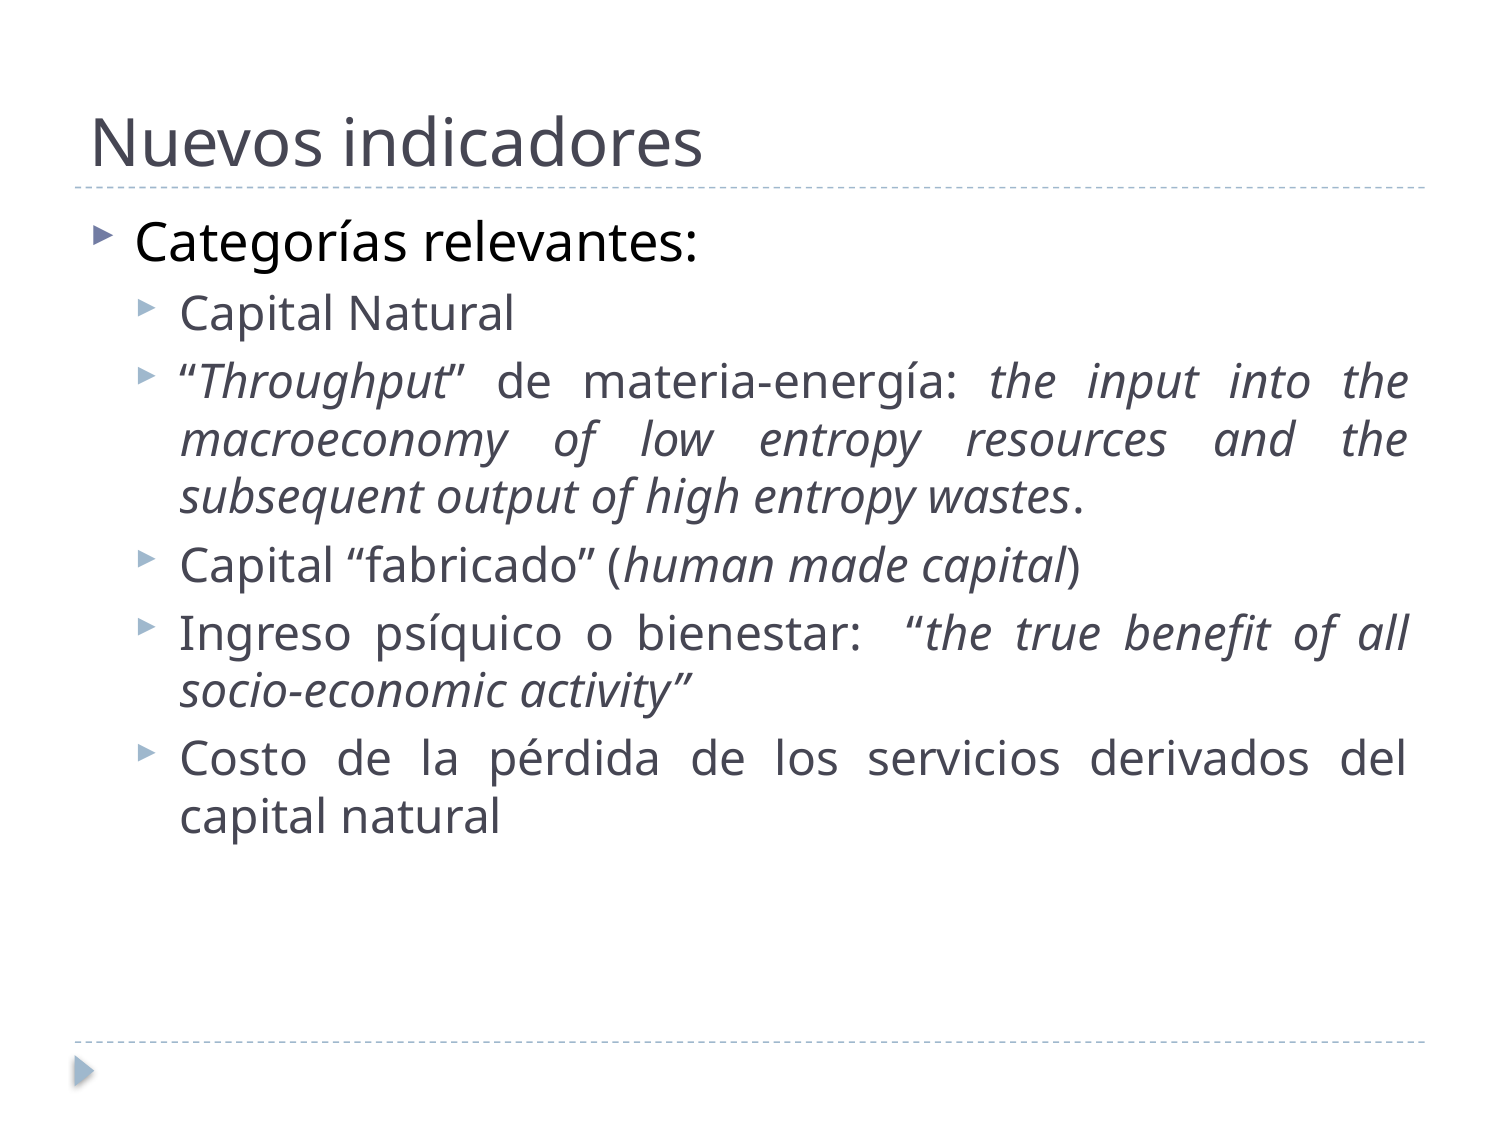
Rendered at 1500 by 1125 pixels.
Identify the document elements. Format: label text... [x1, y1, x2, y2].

list Categorías relevantes: Capital Natural “Throughput” de materia-energía: the input into the macroeconomy of low entropy resources and the subsequent output of high entropy wastes. Capital “fabricado” (human made capital) Ingreso psíquico o bienestar: “the true benefit of all socio-economic activity” Costo de la pérdida de los servicios derivados del capital natural [75, 200, 1425, 1010]
title Nuevos indicadores [75, 24, 1425, 188]
